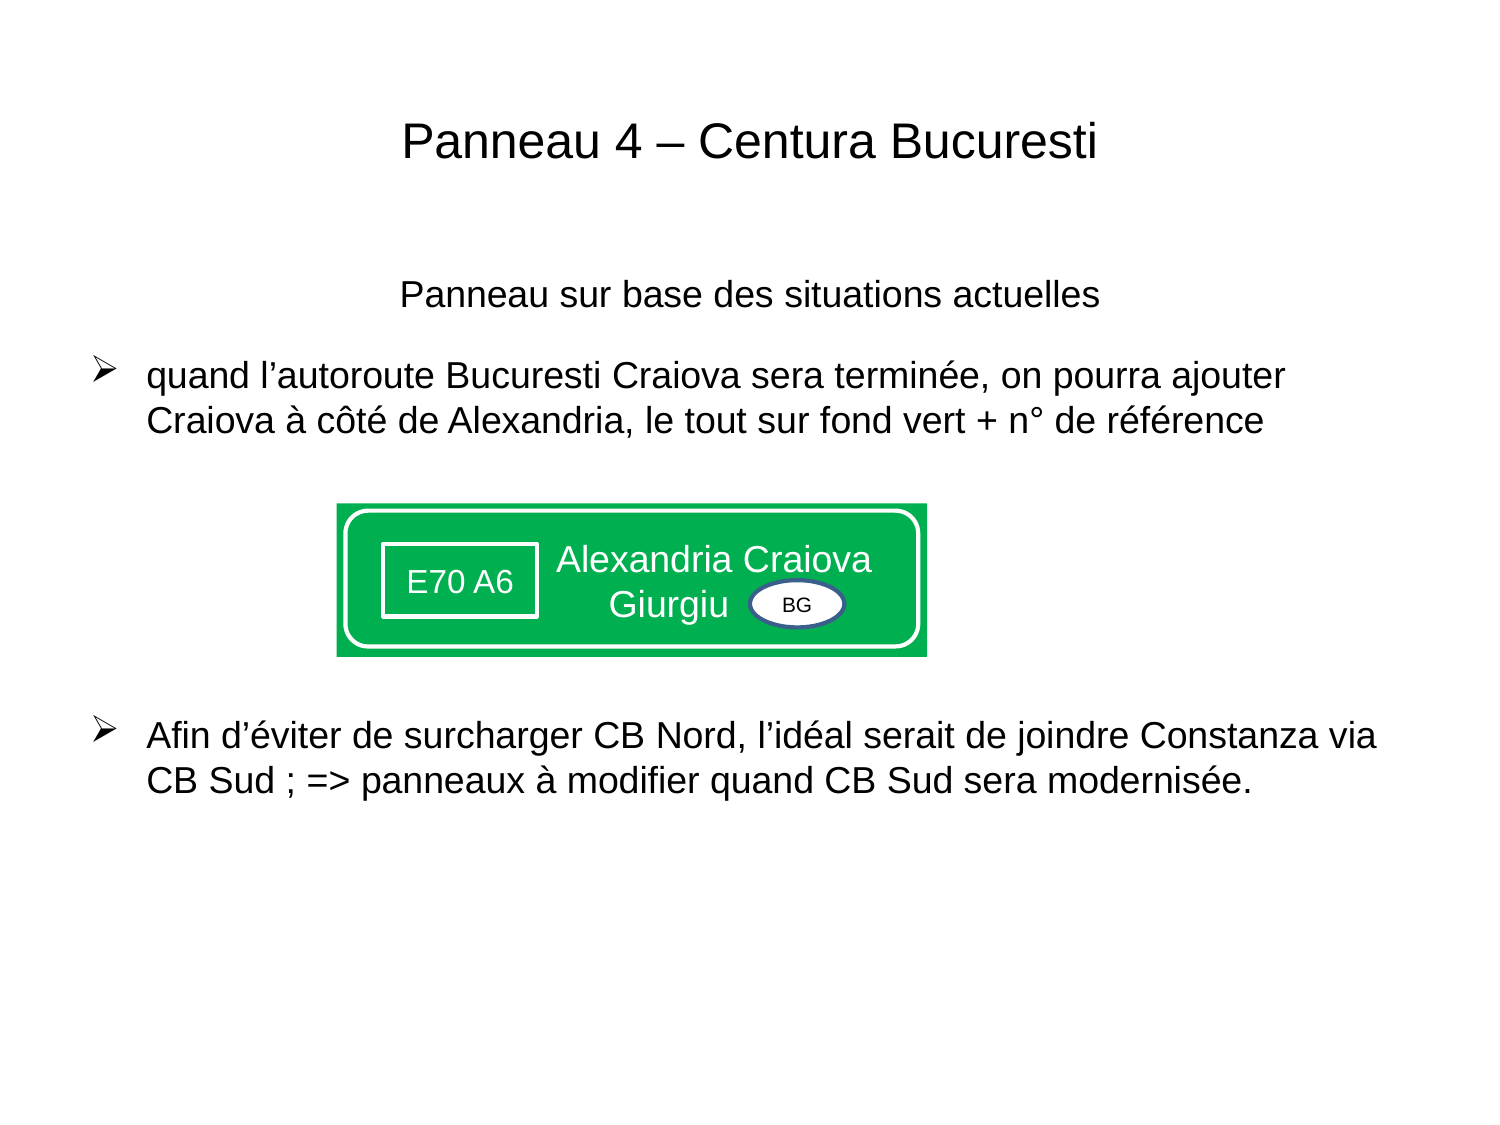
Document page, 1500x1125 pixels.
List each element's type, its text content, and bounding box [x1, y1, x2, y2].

list Panneau sur base des situations actuelles quand l’autoroute Bucuresti Craiova sera terminée, on pourra ajouter Craiova à côté de Alexandria, le tout sur fond vert + n° de référence Afin d’éviter de surcharger CB Nord, l’idéal serait de joindre Constanza via CB Sud ; => panneaux à modifier quand CB Sud sera modernisée. [75, 262, 1425, 1005]
text_box E70 A6 Alexandria Craiova Giurgiu [334, 501, 929, 659]
text_box [343, 508, 921, 649]
title Panneau 4 – Centura Bucuresti [75, 45, 1425, 233]
